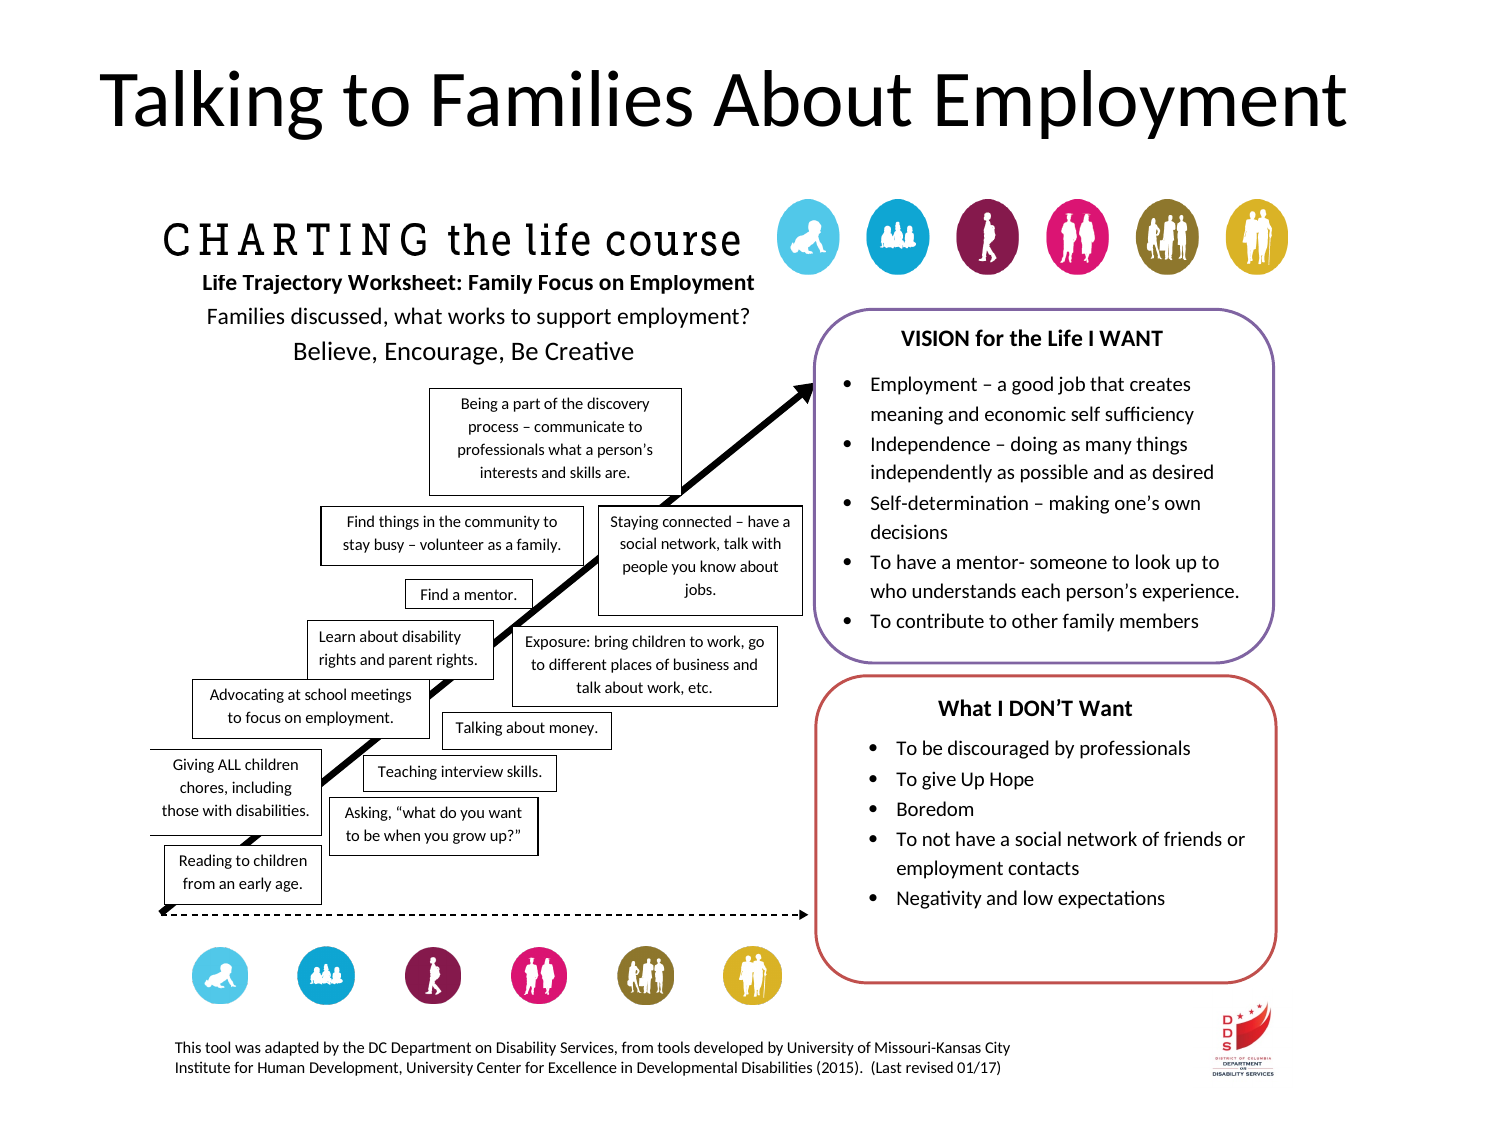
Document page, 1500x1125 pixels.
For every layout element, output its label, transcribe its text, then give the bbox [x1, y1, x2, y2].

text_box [149, 262, 1296, 1088]
picture [882, 222, 915, 248]
picture [162, 199, 1288, 276]
title Talking to Families About Employment [50, 0, 1400, 188]
